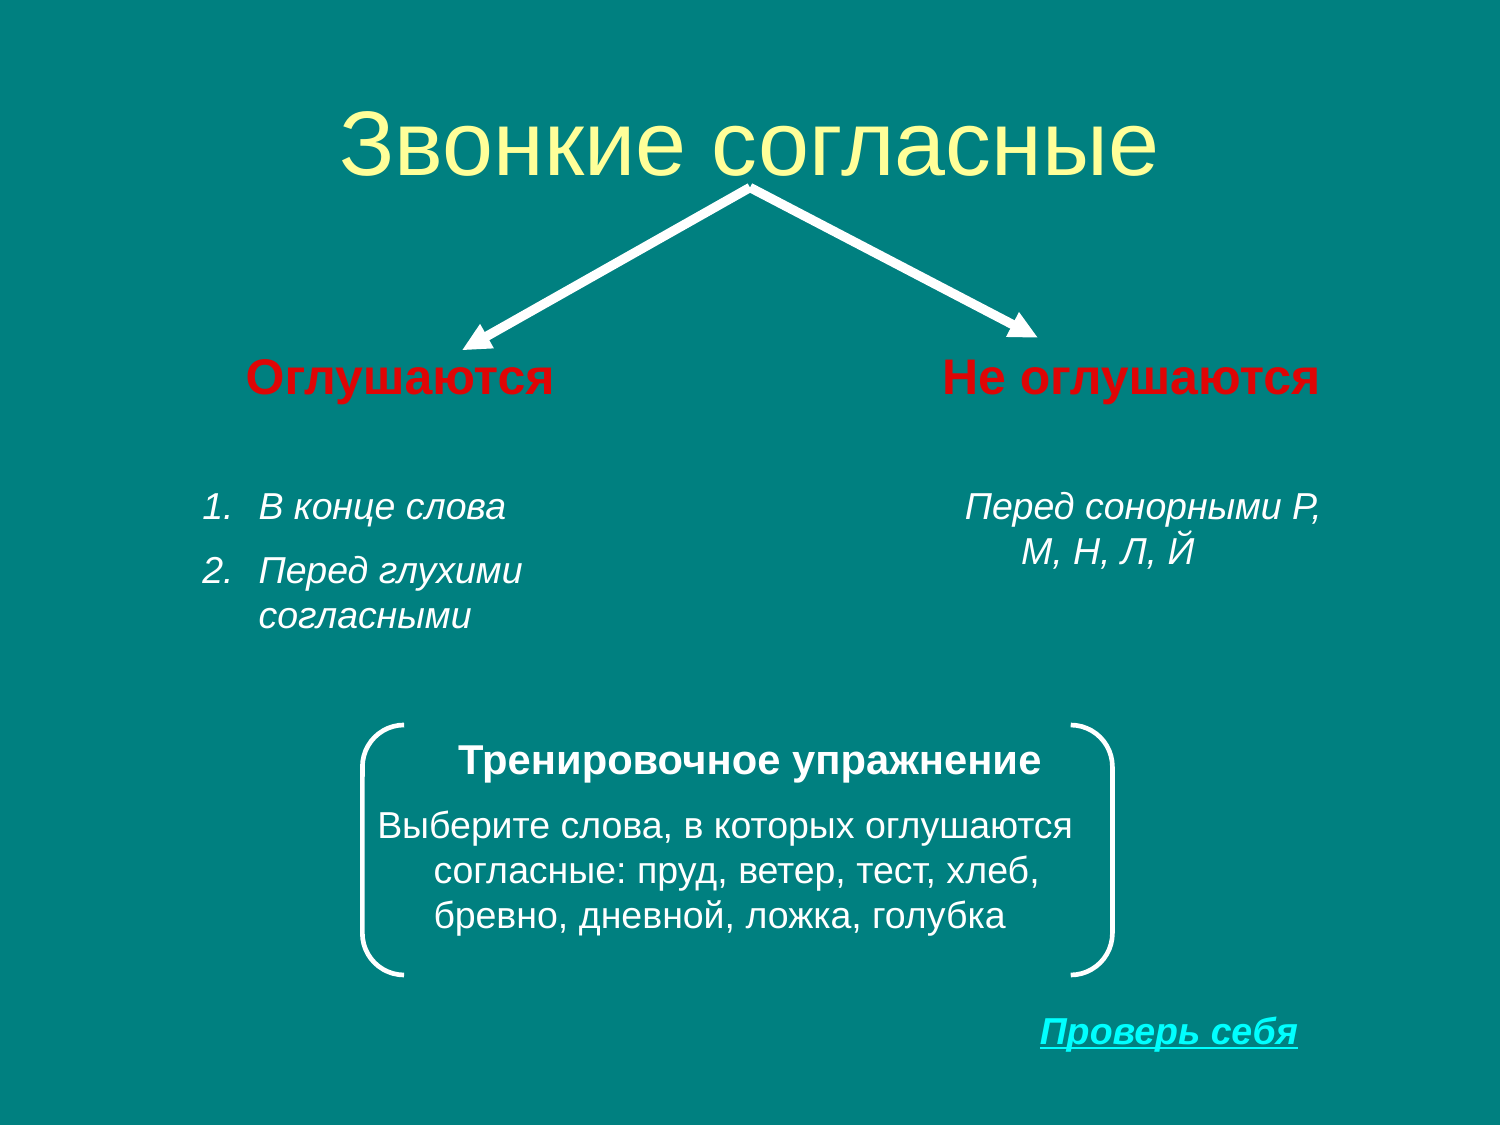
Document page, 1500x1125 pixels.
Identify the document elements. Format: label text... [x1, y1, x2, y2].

title Звонкие согласные [74, 44, 1426, 233]
text_box [462, 187, 750, 350]
text_box Перед сонорными Р, М, Н, Л, Й [949, 474, 1338, 580]
text_box Тренировочное упражнение Выберите слова, в которых оглушаются согласные: пруд, ветер, тест, хлеб, бревно, дневной, ложка, голубка [362, 725, 1138, 1008]
text_box [362, 724, 1113, 976]
text_box В конце слова Перед глухими согласными [187, 474, 638, 644]
text_box Проверь себя [1025, 999, 1438, 1060]
text_box [749, 187, 1038, 338]
text_box Оглушаются [200, 337, 600, 413]
text_box Не оглушаются [912, 337, 1350, 413]
